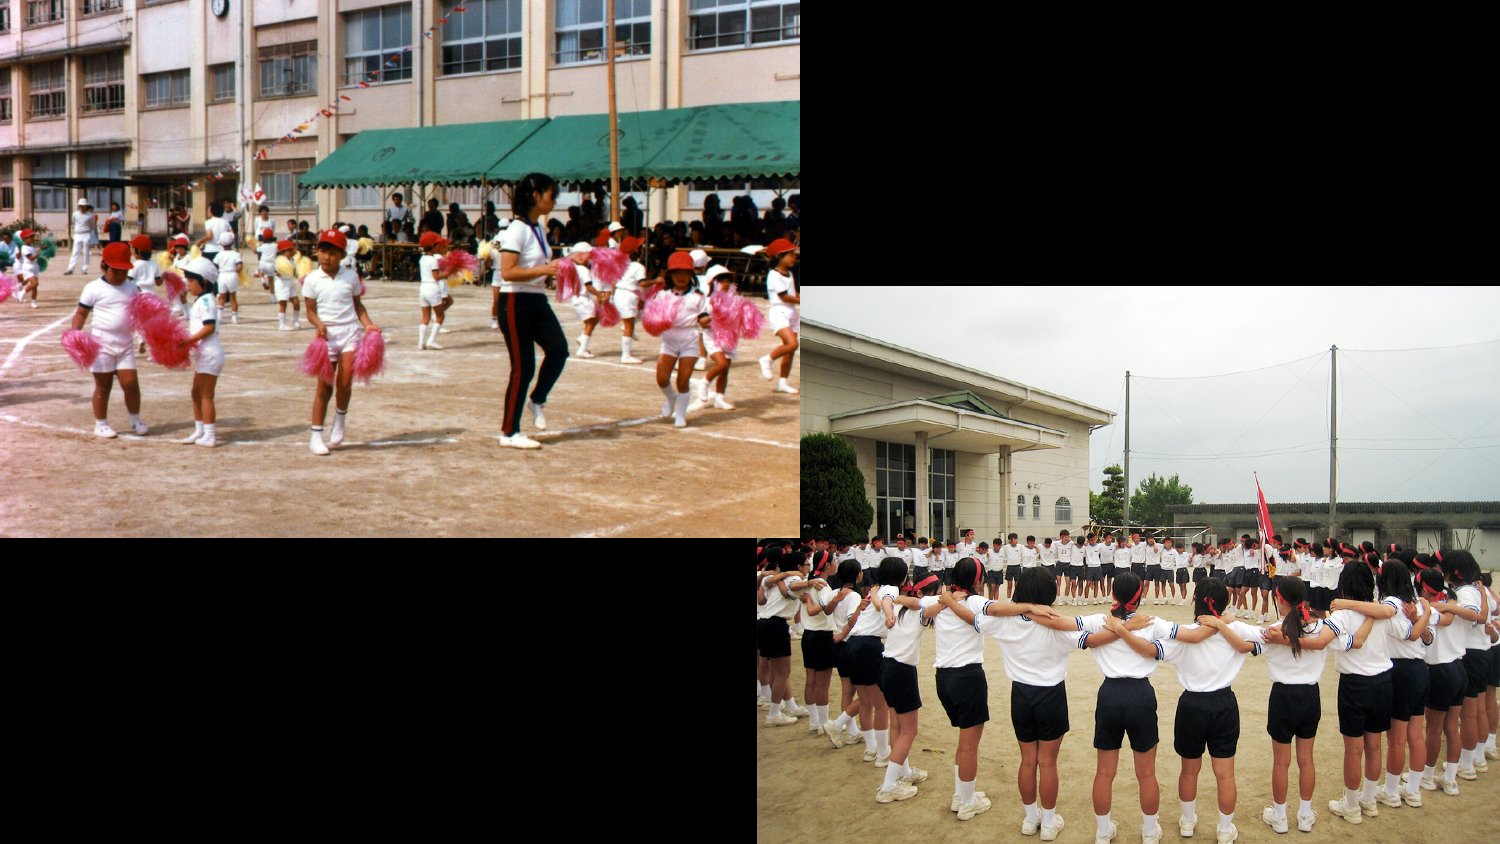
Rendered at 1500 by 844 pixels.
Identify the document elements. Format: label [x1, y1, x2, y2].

picture [0, 0, 1500, 844]
list [757, 286, 1500, 844]
